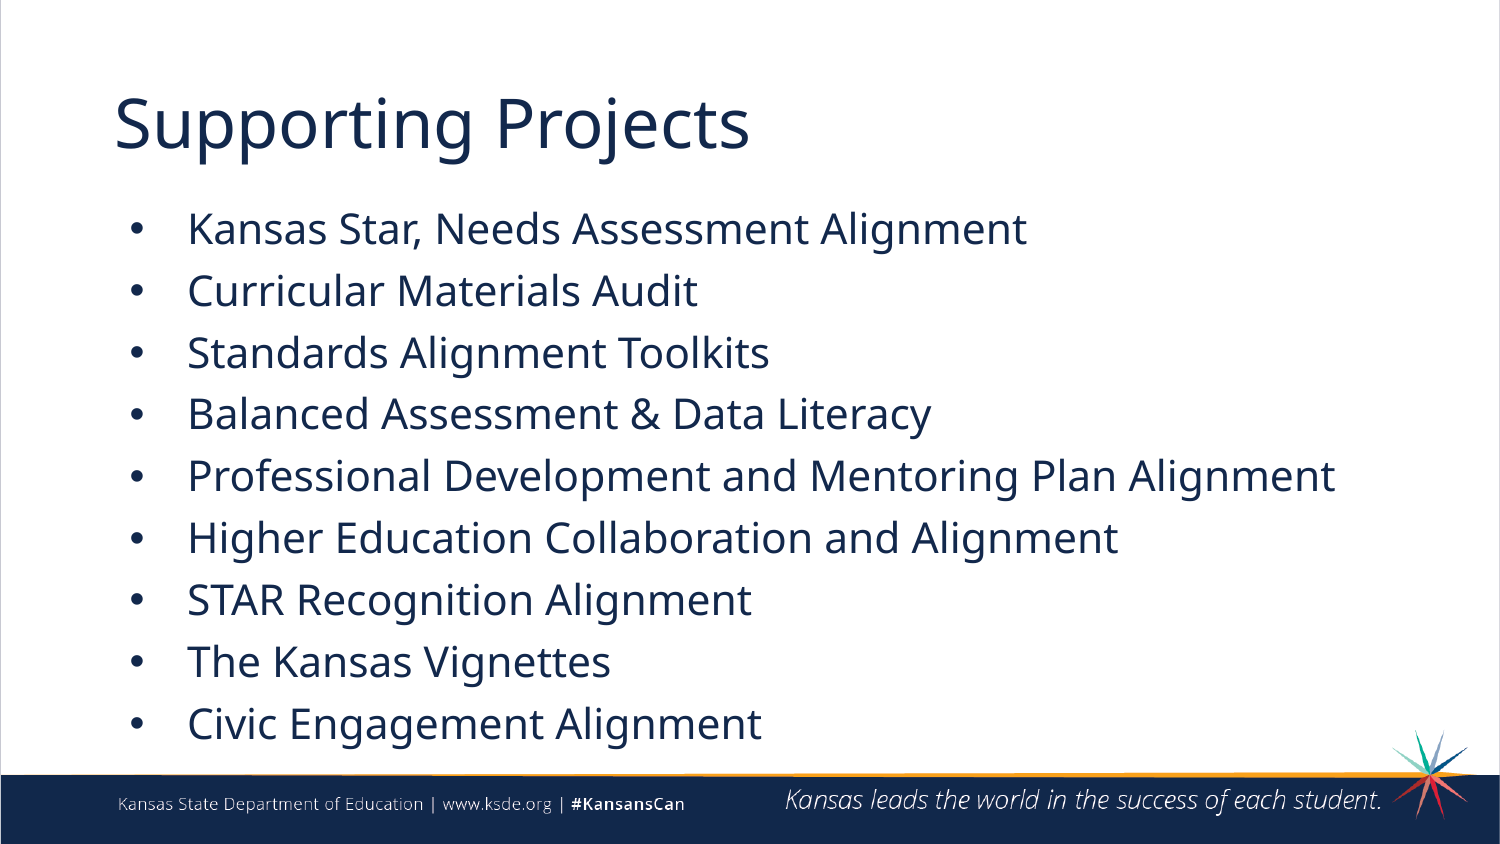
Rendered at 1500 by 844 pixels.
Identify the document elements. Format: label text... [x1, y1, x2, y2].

title Supporting Projects [103, 44, 1397, 208]
list Kansas Star, Needs Assessment Alignment Curricular Materials Audit Standards Alignment Toolkits Balanced Assessment & Data Literacy Professional Development and Mentoring Plan Alignment Higher Education Collaboration and Alignment STAR Recognition Alignment The Kansas Vignettes Civic Engagement Alignment [103, 208, 1397, 760]
picture [0, 0, 1500, 844]
